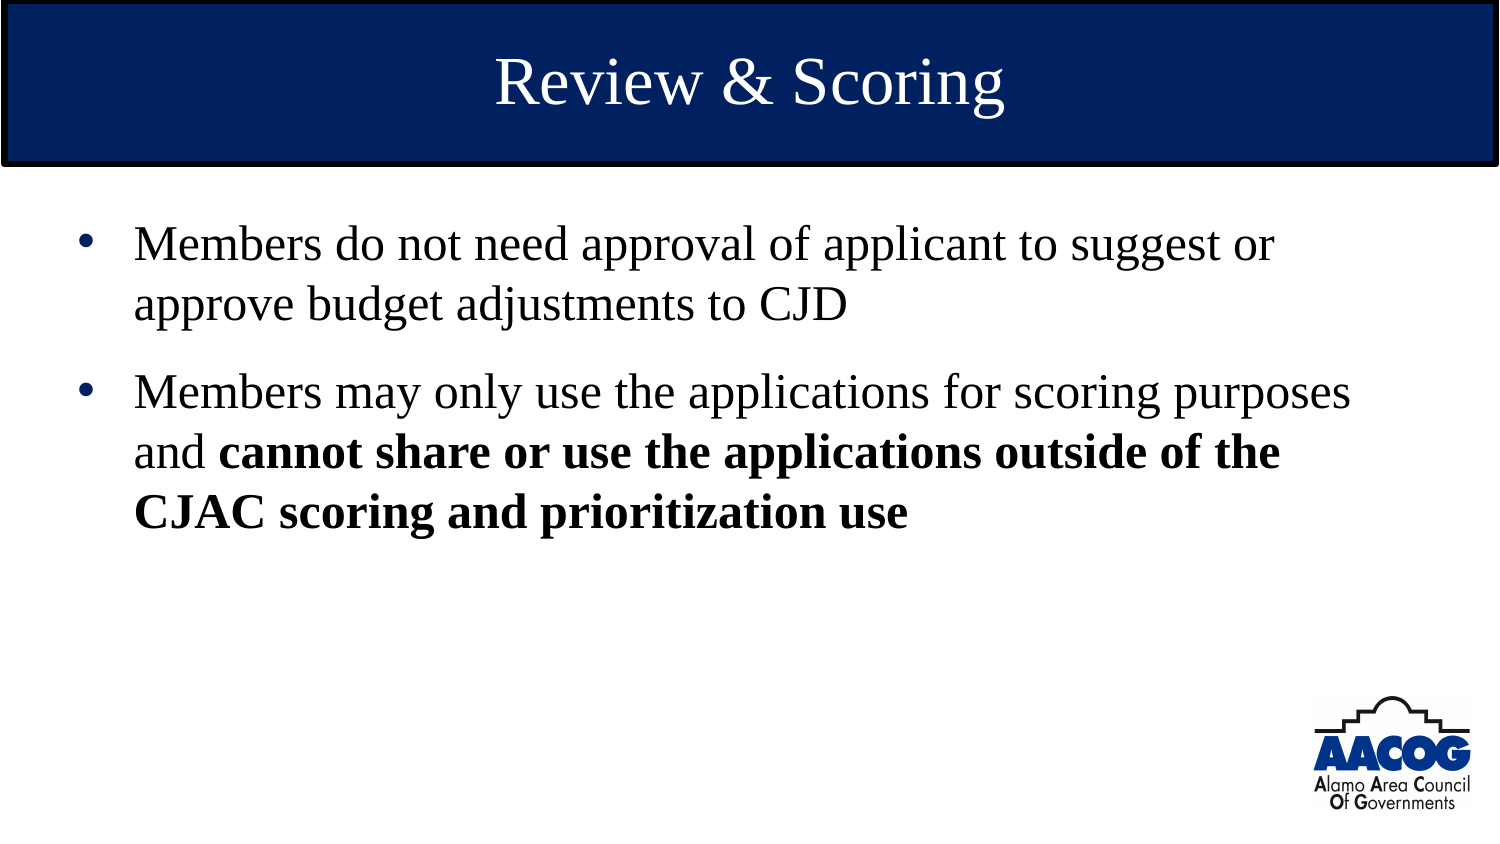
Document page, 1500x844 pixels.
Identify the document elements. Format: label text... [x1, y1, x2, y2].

text_box Review & Scoring [4, 0, 1497, 165]
picture [1312, 696, 1472, 810]
text_box Members do not need approval of applicant to suggest or approve budget adjustments to CJD Members may only use the applications for scoring purposes and cannot share or use the applications outside of the CJAC scoring and prioritization use [62, 203, 1438, 748]
